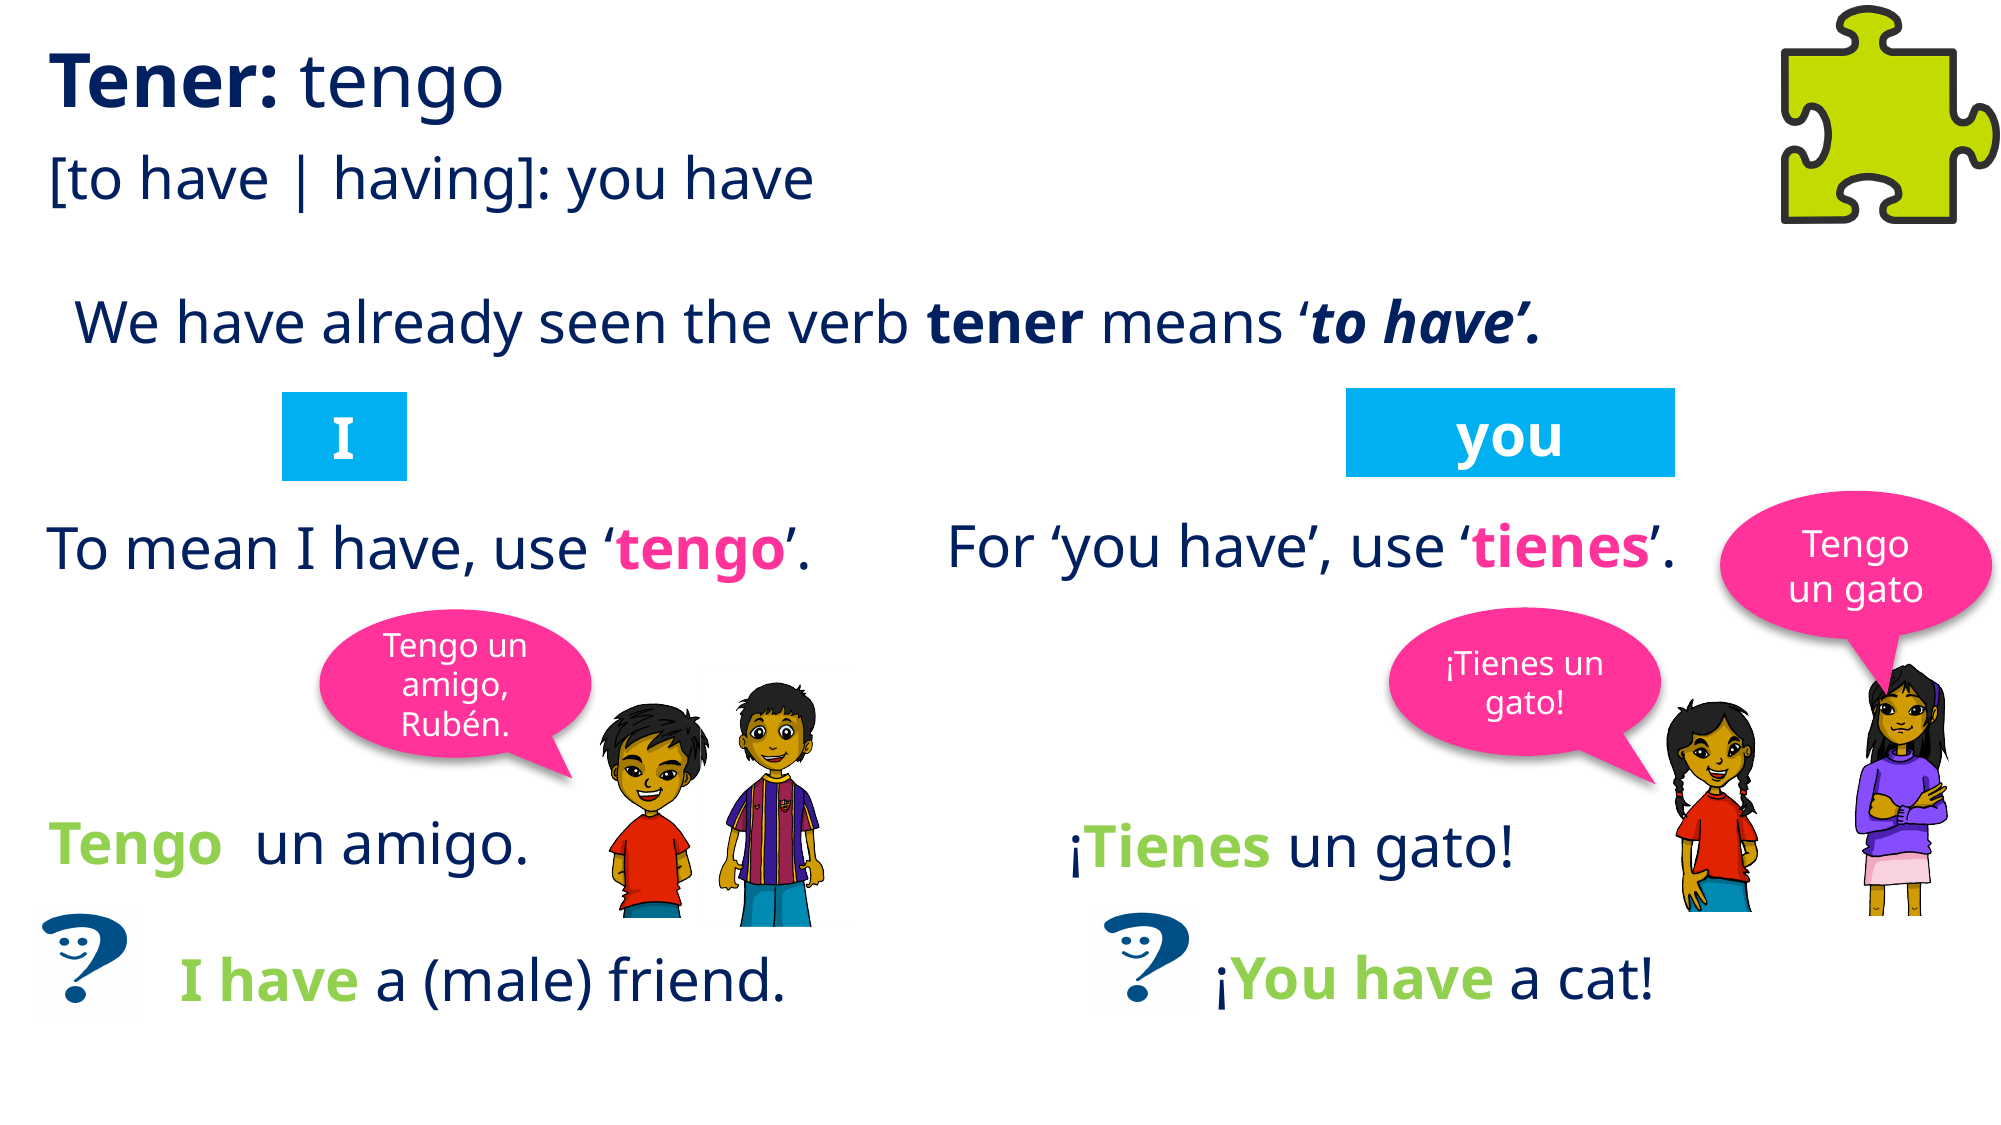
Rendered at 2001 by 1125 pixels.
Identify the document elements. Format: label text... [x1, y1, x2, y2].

text_box ¡Tienes un gato! [1053, 801, 1542, 887]
picture [33, 906, 138, 1017]
text_box I have a (male) friend. [165, 935, 988, 1021]
text_box We have already seen the verb tener means ‘to have’. [59, 277, 1941, 363]
picture [1781, 5, 2000, 225]
text_box For ‘you have’, use ‘tienes’. [931, 501, 1784, 587]
title Tener: tengo [33, 20, 1759, 147]
picture [581, 671, 851, 927]
text_box you [1347, 389, 1674, 476]
text_box [to have | having]: you have [33, 133, 932, 219]
picture [1660, 690, 1777, 912]
text_box ¡Tienes un gato! [1389, 607, 1662, 785]
text_box ¡You have a cat! [1199, 933, 2000, 1019]
text_box Tengo un amigo, Rubén. [319, 609, 592, 779]
text_box Tengo un gato [1720, 490, 1993, 657]
text_box Tengo un amigo. [33, 798, 581, 884]
text_box I [282, 393, 406, 480]
picture [1095, 905, 1200, 1016]
picture [1844, 657, 1959, 917]
text_box To mean I have, use ‘tengo’. [31, 503, 880, 589]
